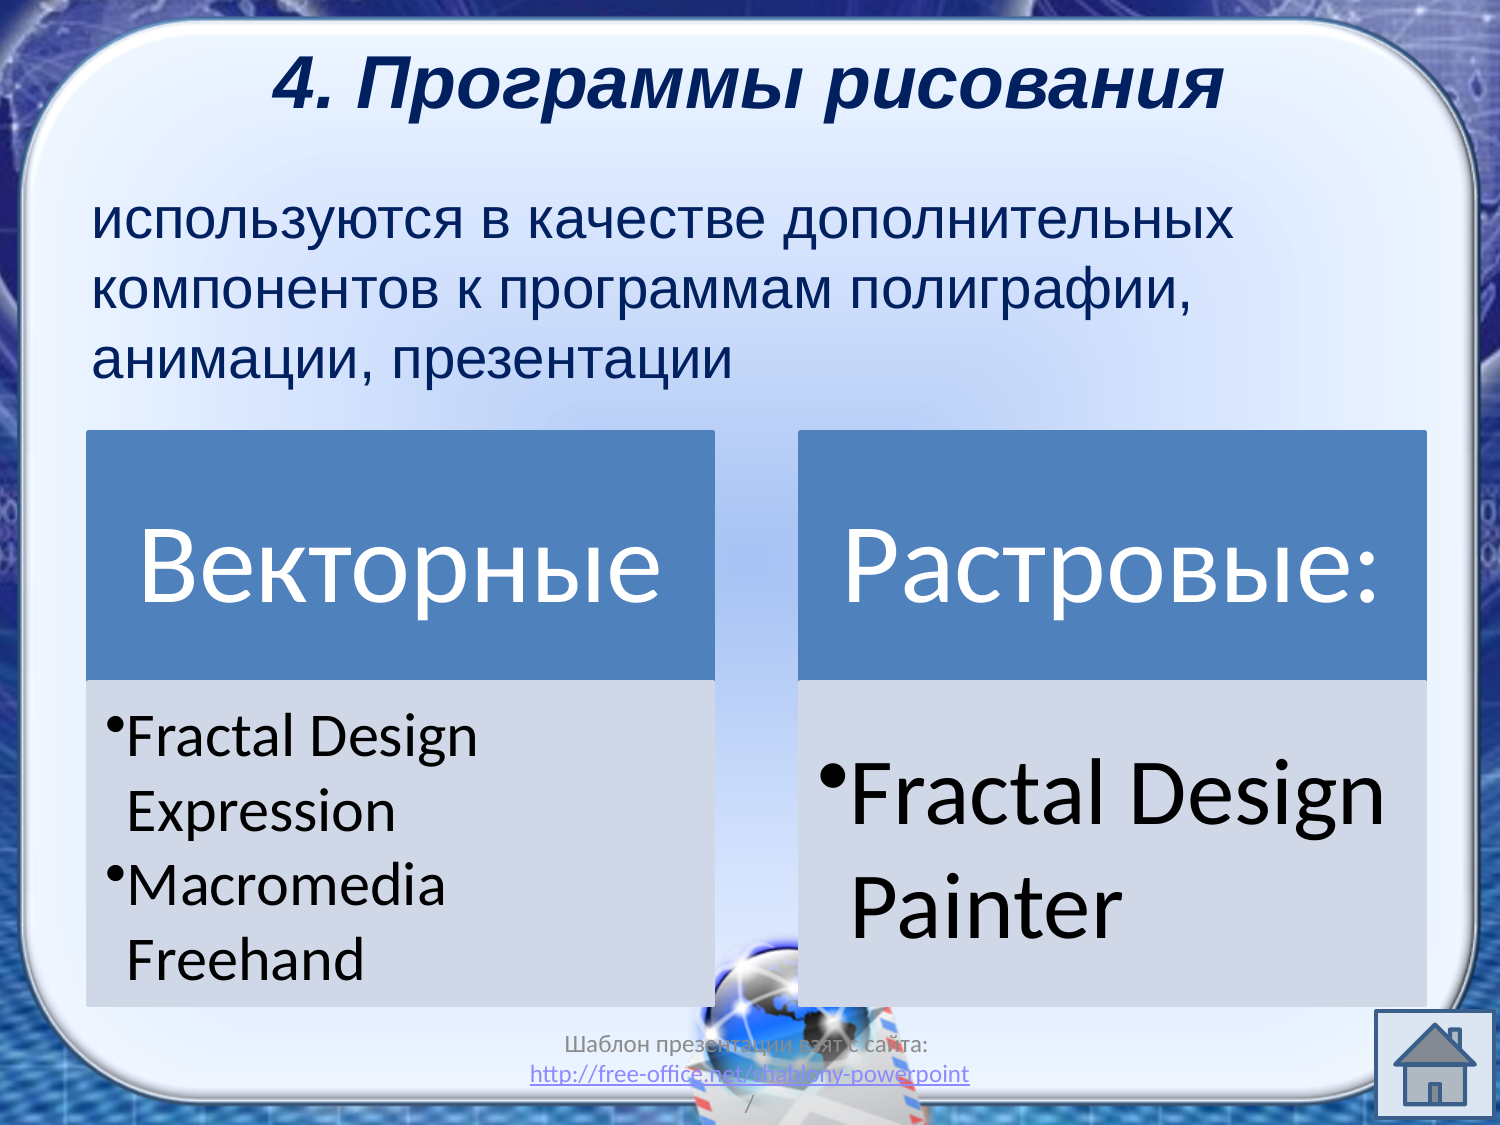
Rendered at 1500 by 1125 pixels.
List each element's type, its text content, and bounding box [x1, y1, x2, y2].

list используются в качестве дополнительных компонентов к программам полиграфии, анимации, презентации [76, 172, 1448, 410]
footer Шаблон презентации взят с сайта: http://free-office.net/shablony-powerpoint/ [512, 1042, 988, 1103]
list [88, 432, 1426, 1006]
text_box [1374, 1009, 1496, 1120]
picture [0, 0, 1500, 1125]
title 4. Программы рисования [75, 7, 1425, 149]
